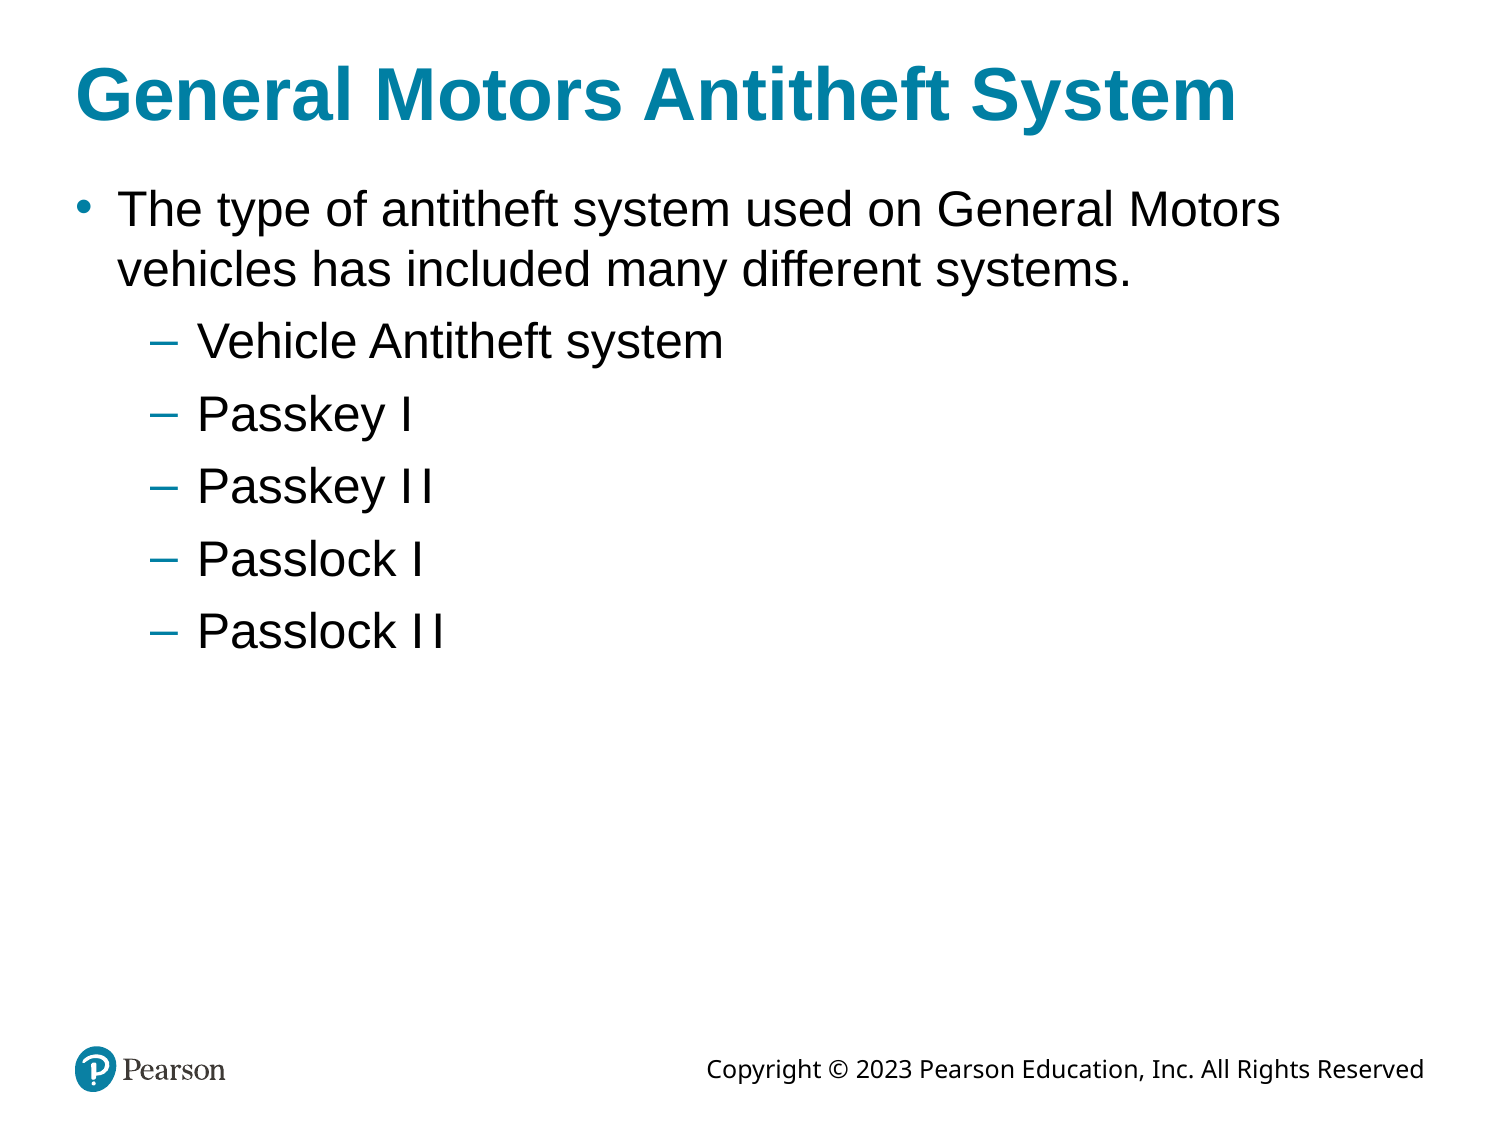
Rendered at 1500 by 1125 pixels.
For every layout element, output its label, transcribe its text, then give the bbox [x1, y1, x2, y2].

list The type of antitheft system used on General Motors vehicles has included many different systems. Vehicle Antitheft system Passkey I Passkey I I Passlock I Passlock I I [75, 168, 1425, 822]
title General Motors Antitheft System [75, 37, 1425, 168]
